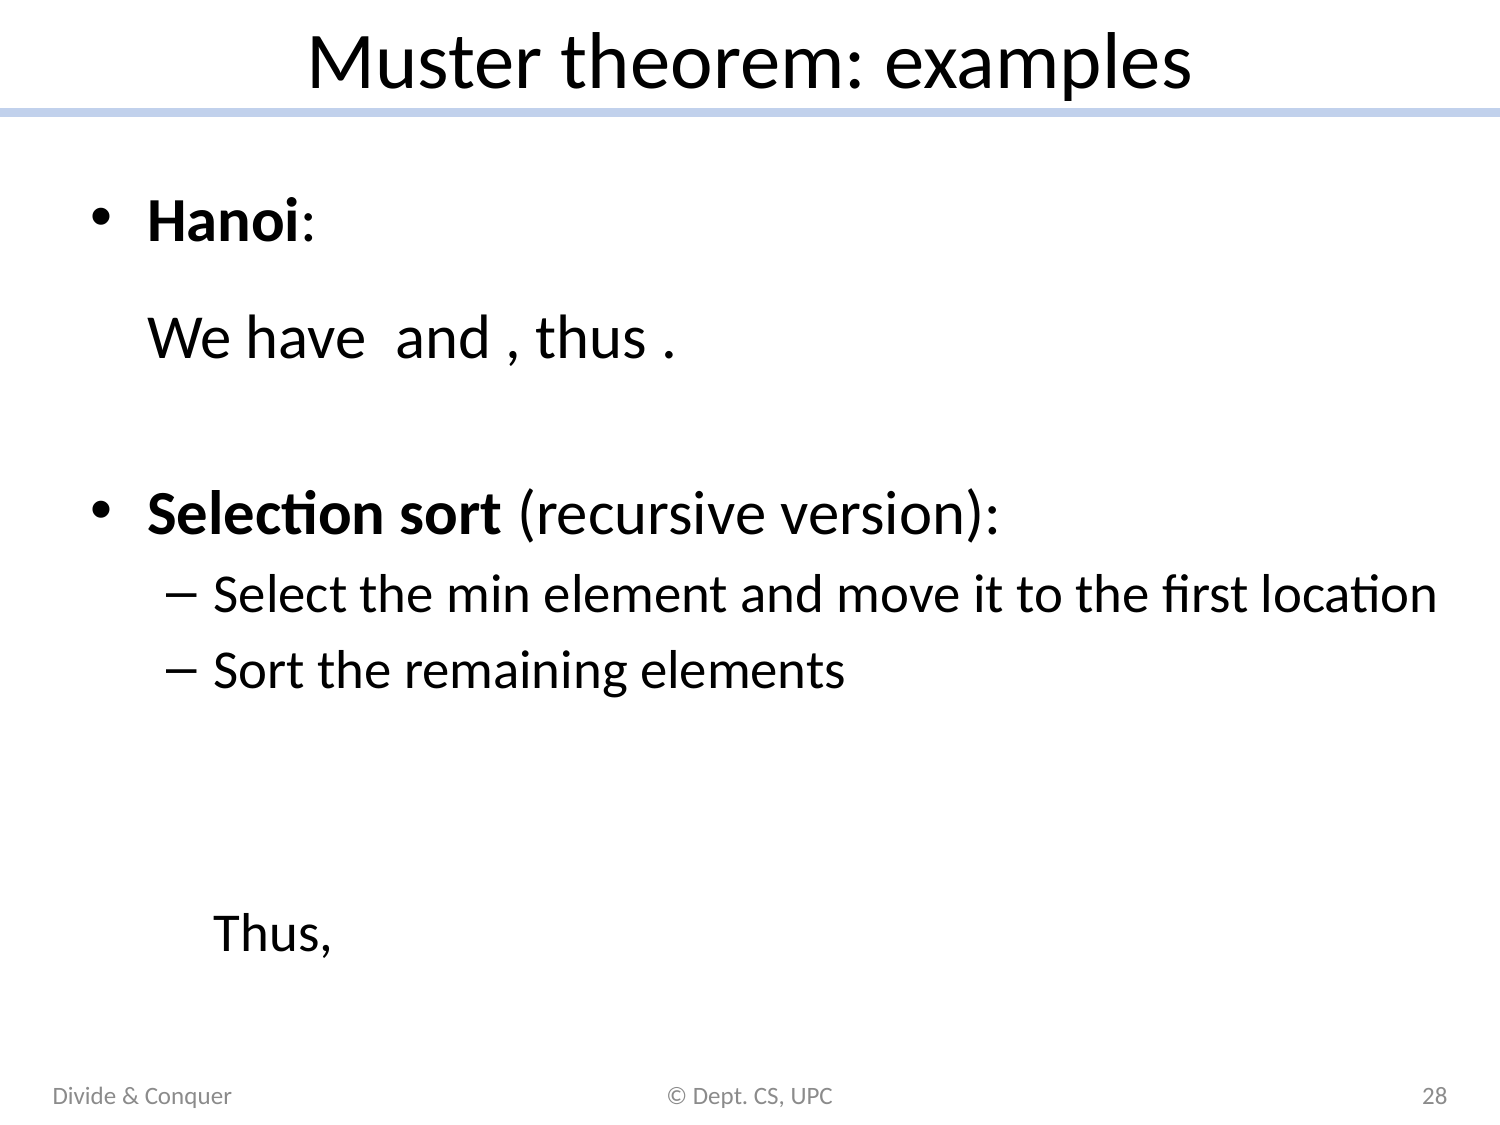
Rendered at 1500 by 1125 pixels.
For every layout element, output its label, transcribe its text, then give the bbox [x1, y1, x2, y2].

title Muster theorem: examples [75, 0, 1425, 113]
footer © Dept. CS, UPC [512, 1065, 988, 1125]
slide_number Divide & Conquer [37, 1065, 388, 1125]
slide_number 28 [1112, 1065, 1463, 1125]
